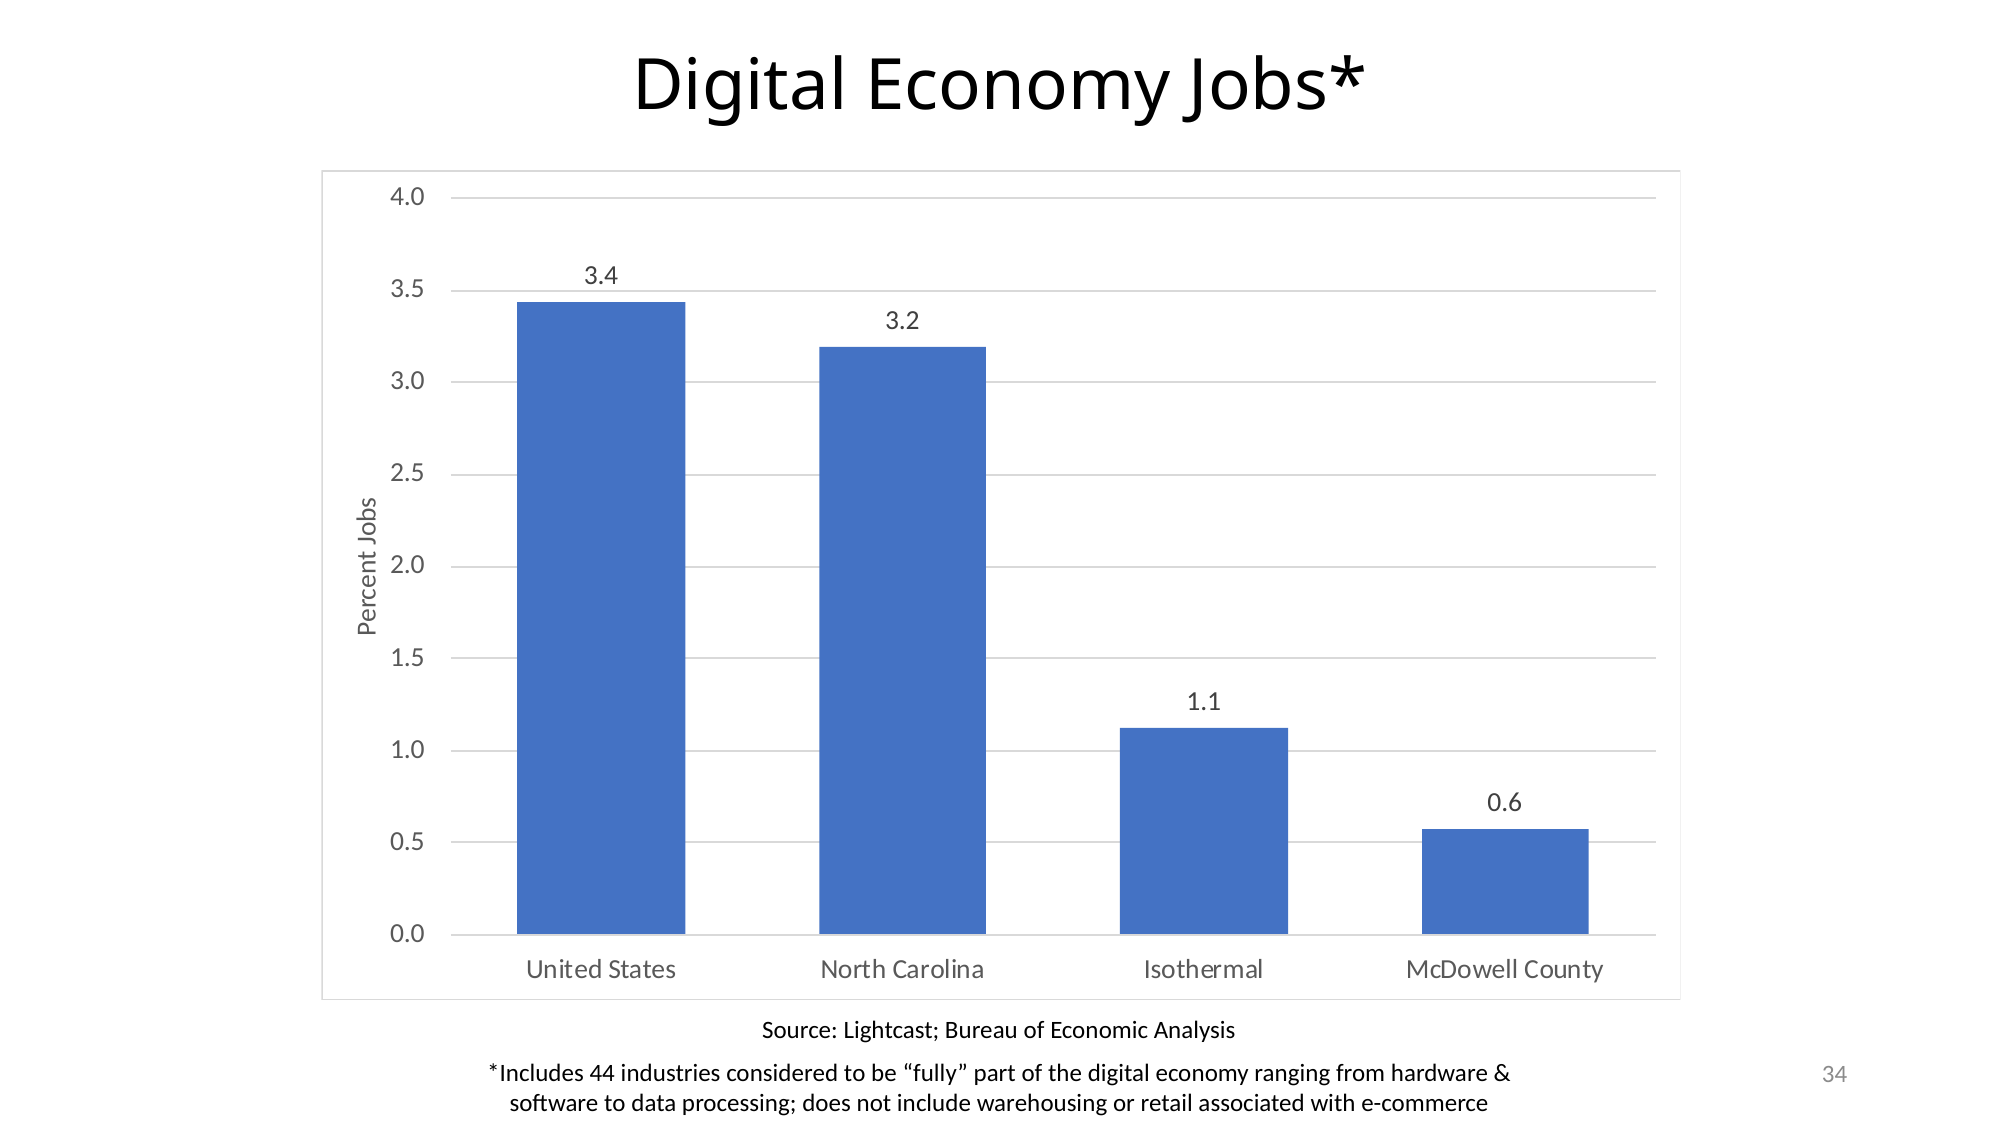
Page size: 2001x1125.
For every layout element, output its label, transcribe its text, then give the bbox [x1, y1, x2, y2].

text_box Source: Lightcast; Bureau of Economic Analysis [747, 1006, 1253, 1049]
slide_number 34 [1412, 1042, 1863, 1103]
picture [320, 168, 1681, 1000]
title Digital Economy Jobs* [24, 5, 1975, 169]
text_box *Includes 44 industries considered to be “fully” part of the digital economy ranging from hardware & software to data processing; does not include warehousing or retail associated with e-commerce [470, 1049, 1530, 1124]
